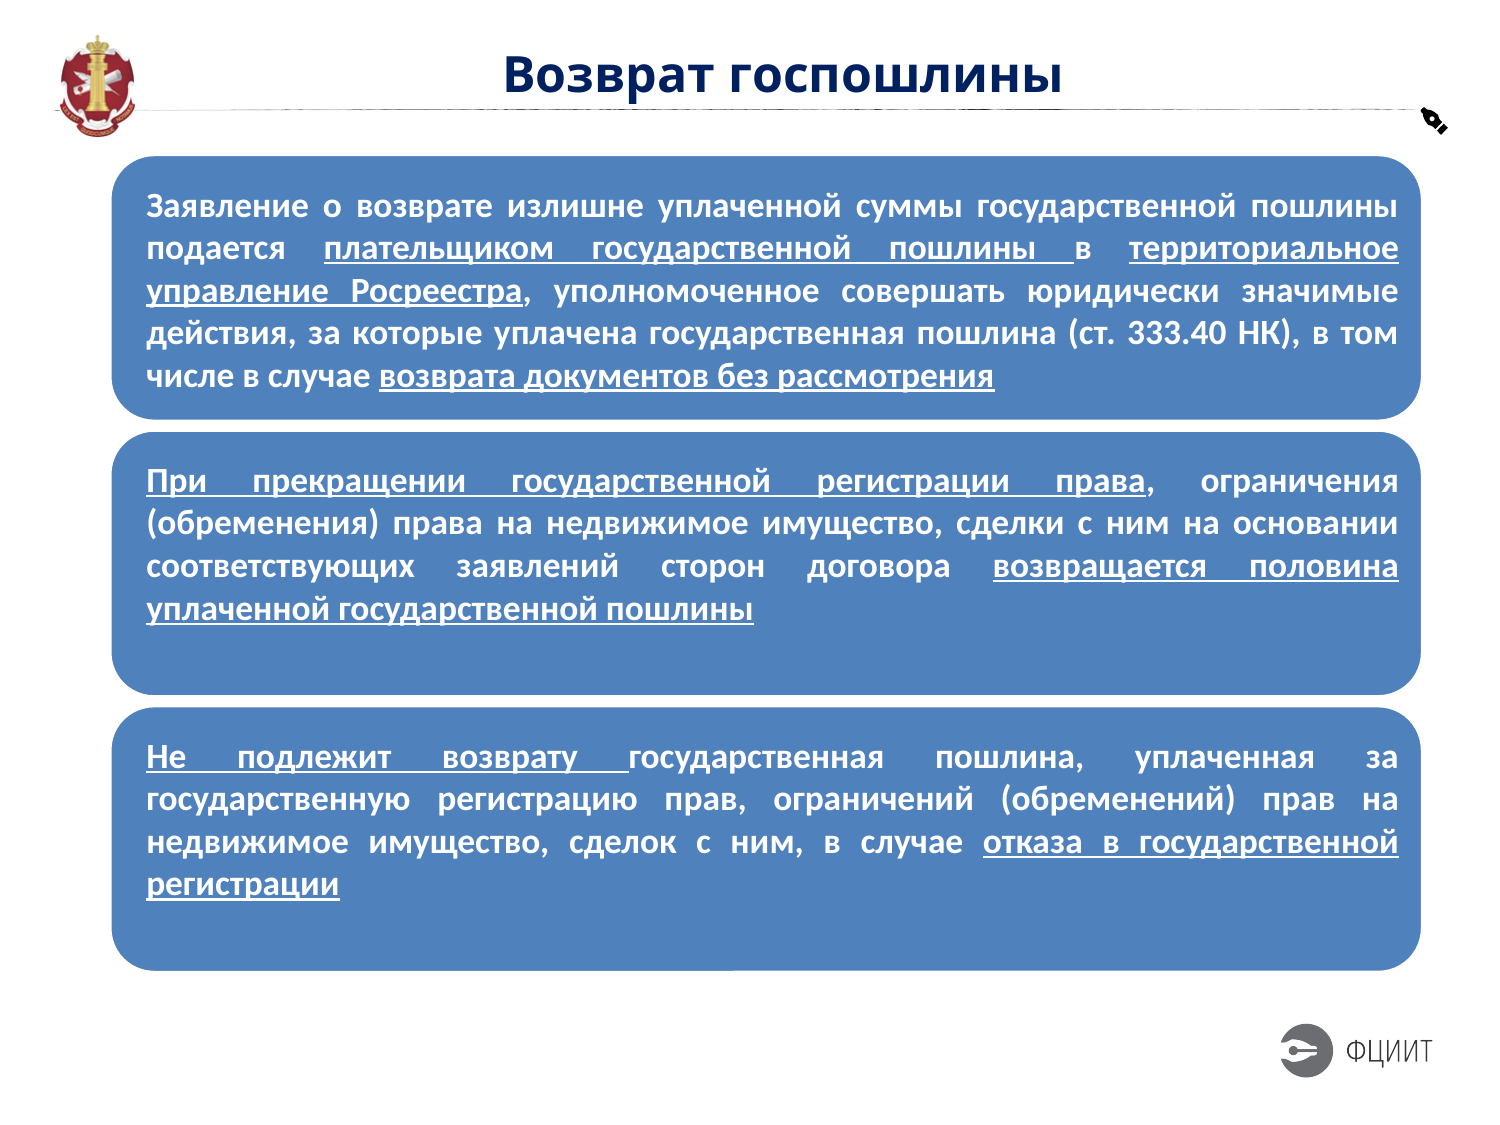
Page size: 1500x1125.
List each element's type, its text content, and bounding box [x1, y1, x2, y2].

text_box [109, 136, 1424, 991]
picture [1216, 938, 1485, 1125]
picture [0, 35, 1500, 180]
title Возврат госпошлины [155, 35, 1412, 109]
